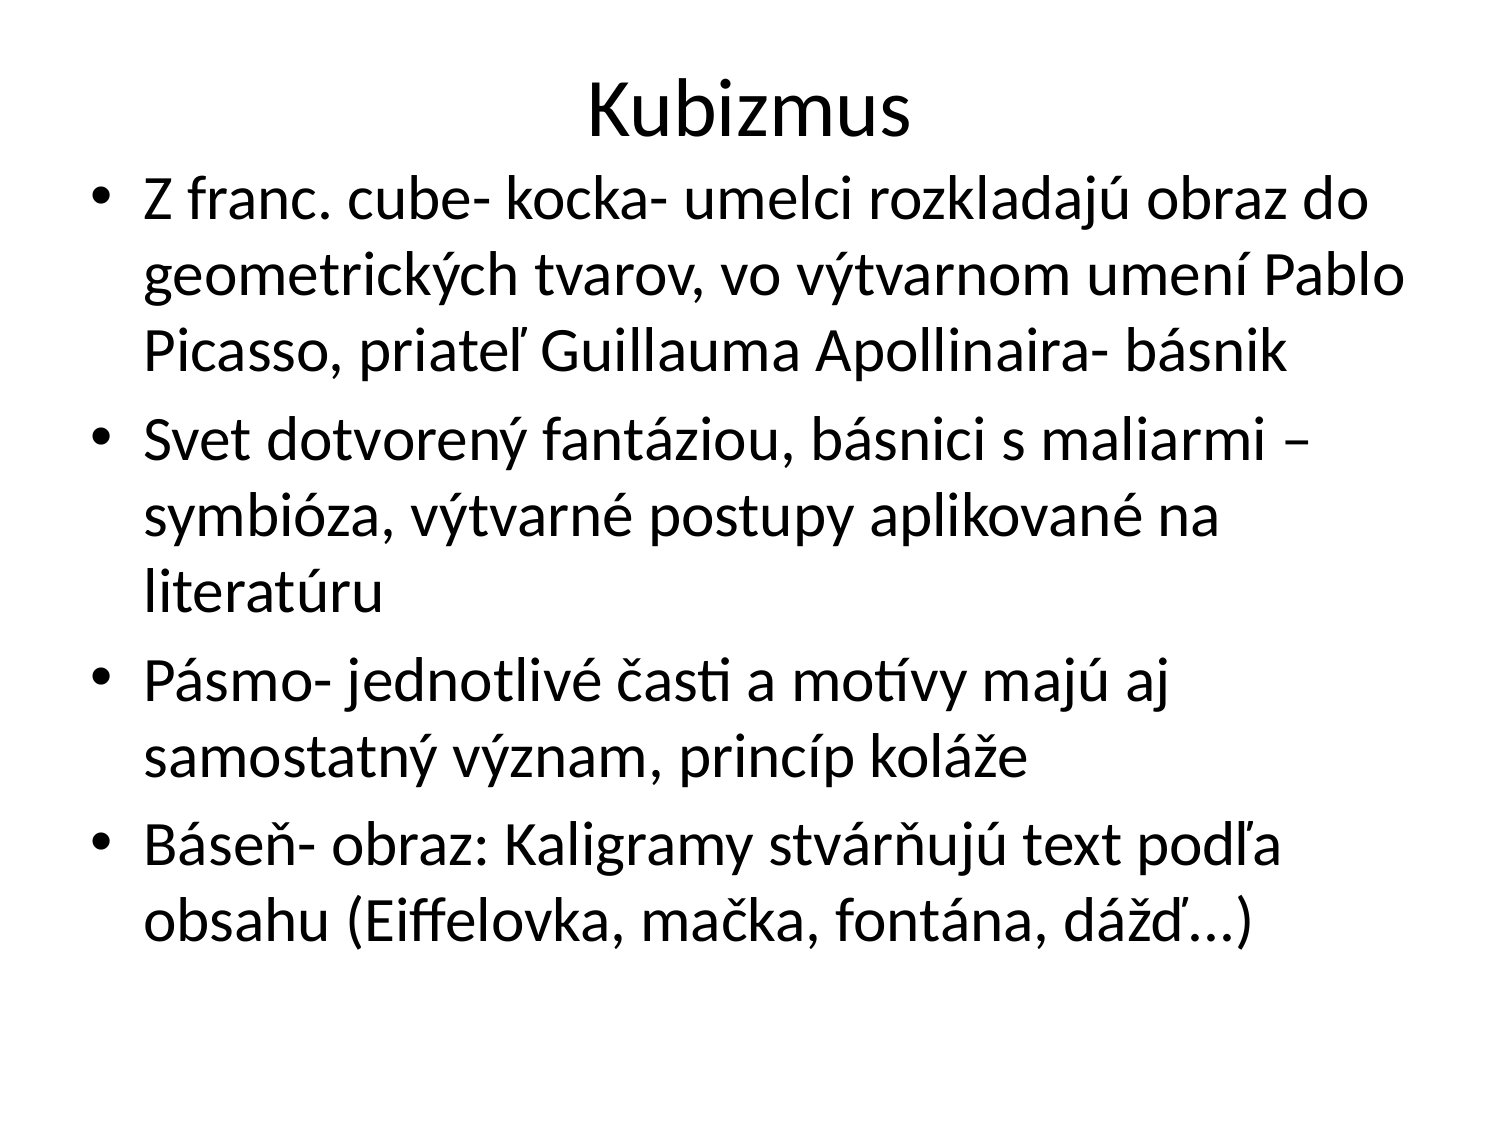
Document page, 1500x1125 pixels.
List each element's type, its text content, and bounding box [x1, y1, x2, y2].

list Z franc. cube- kocka- umelci rozkladajú obraz do geometrických tvarov, vo výtvarnom umení Pablo Picasso, priateľ Guillauma Apollinaira- básnik Svet dotvorený fantáziou, básnici s maliarmi – symbióza, výtvarné postupy aplikované na literatúru Pásmo- jednotlivé časti a motívy majú aj samostatný význam, princíp koláže Báseň- obraz: Kaligramy stvárňujú text podľa obsahu (Eiffelovka, mačka, fontána, dážď...) [75, 149, 1425, 1005]
title Kubizmus [75, 45, 1425, 149]
